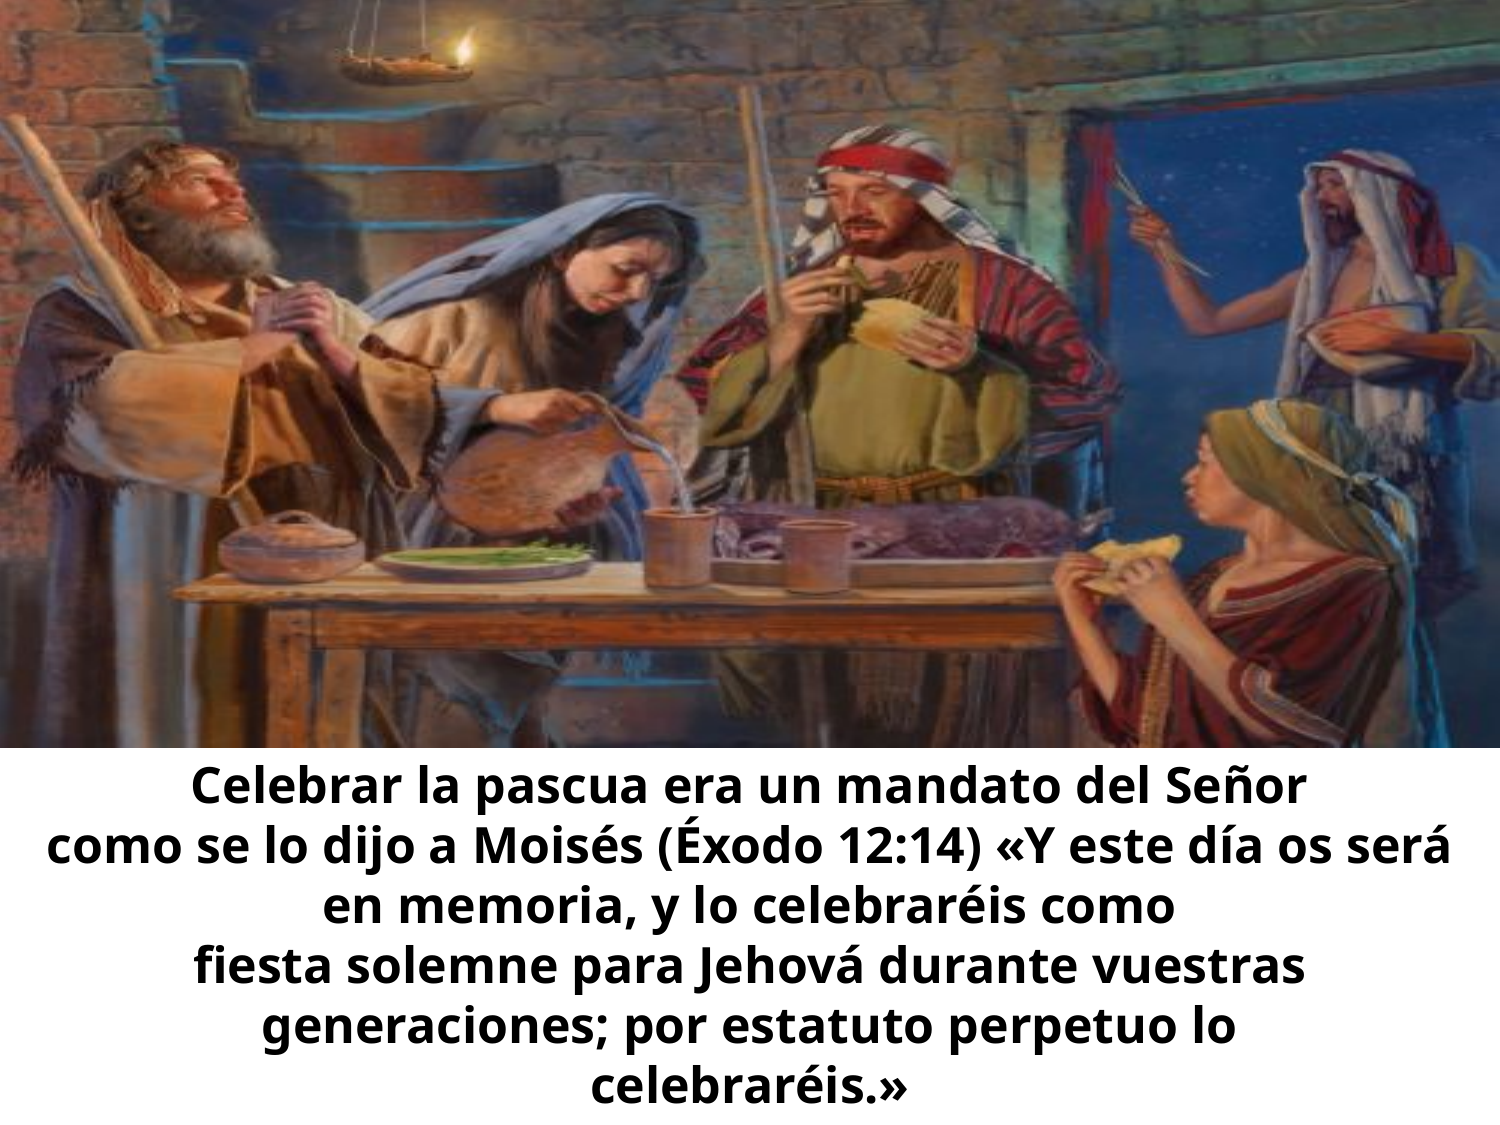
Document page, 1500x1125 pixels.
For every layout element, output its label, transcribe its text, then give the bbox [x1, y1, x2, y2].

picture [0, 0, 1500, 748]
text_box Celebrar la pascua era un mandato del Señor como se lo dijo a Moisés (Éxodo 12:14) «Y este día os será en memoria, y lo celebraréis como fiesta solemne para Jehová durante vuestras generaciones; por estatuto perpetuo lo celebraréis.» [0, 748, 1500, 1121]
